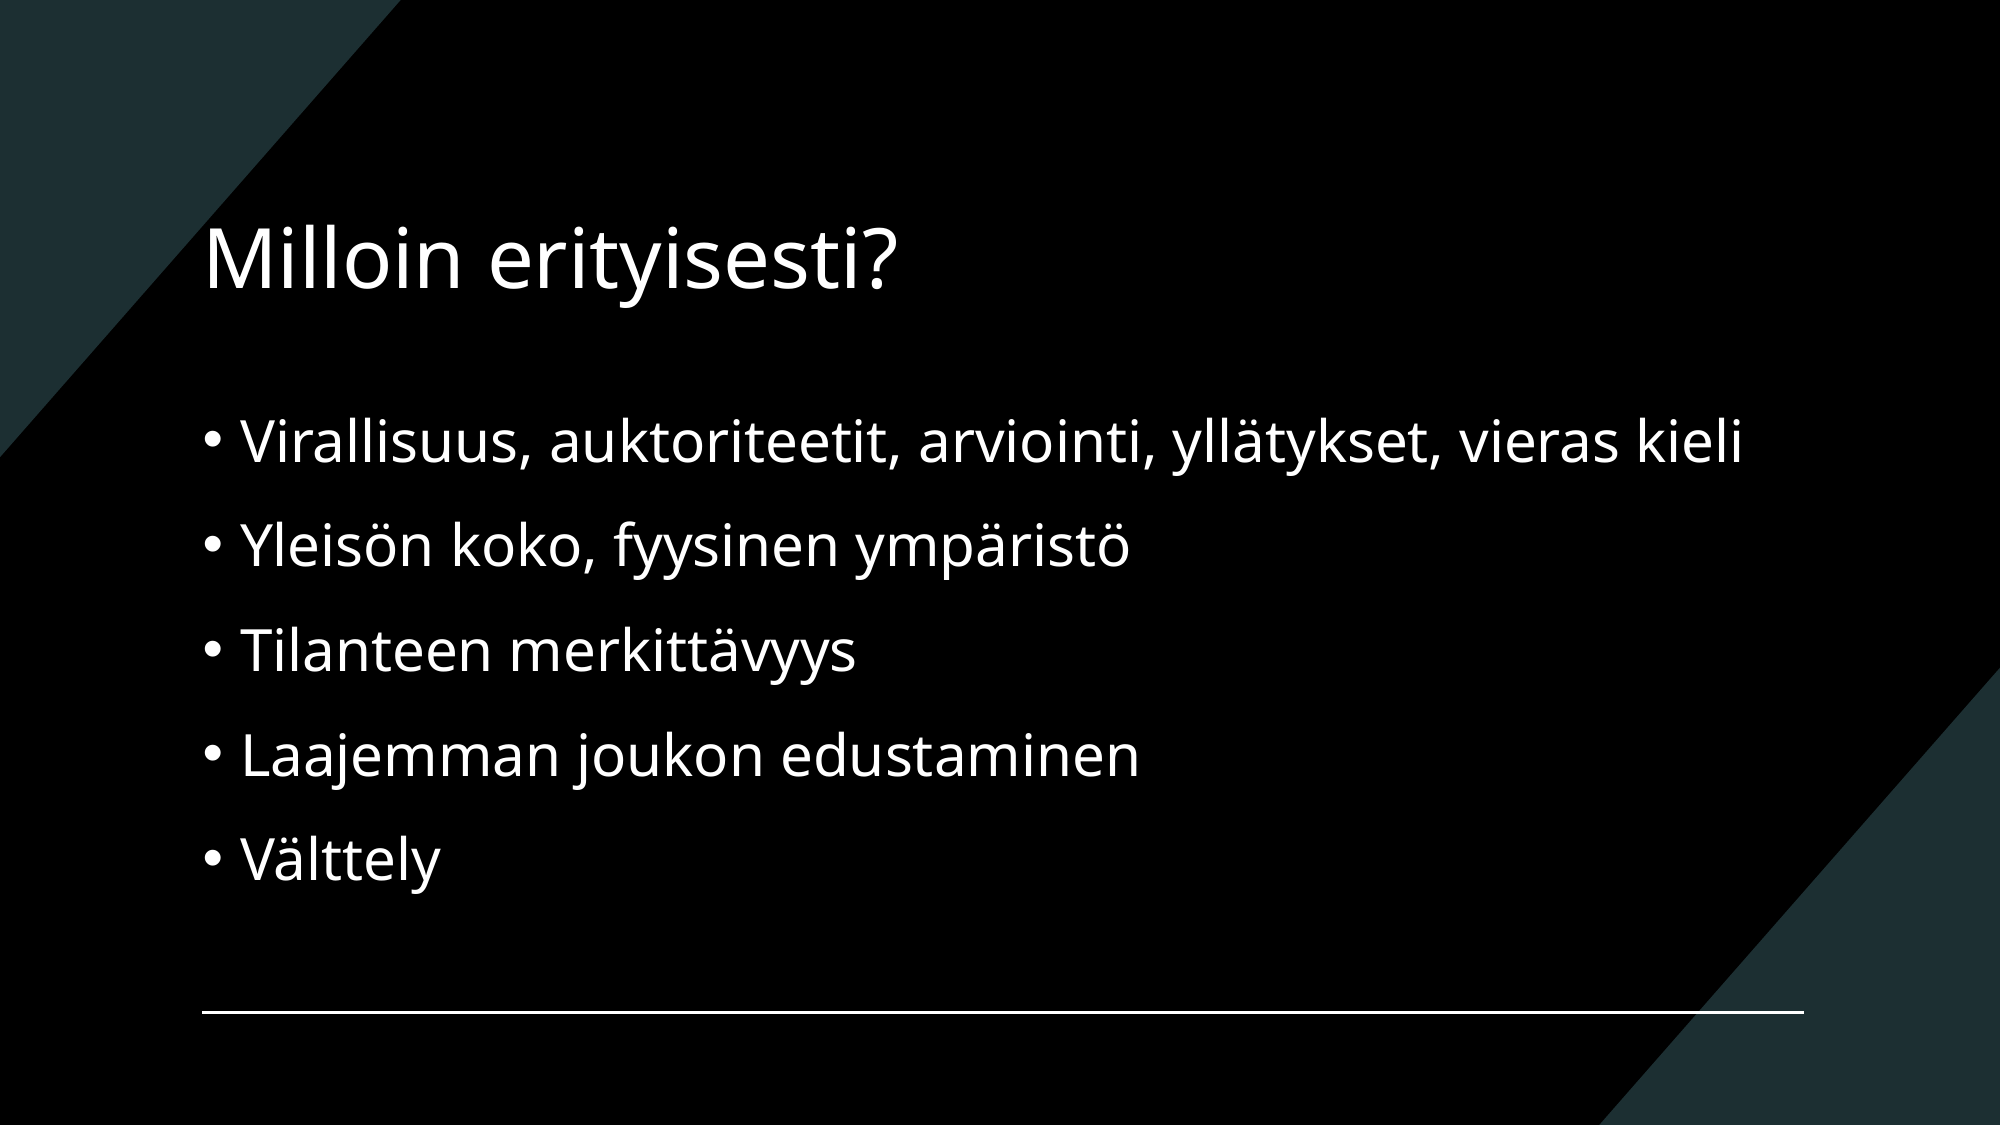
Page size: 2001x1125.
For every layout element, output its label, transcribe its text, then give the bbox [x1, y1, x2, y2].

title Milloin erityisesti? [187, 143, 1813, 367]
list Virallisuus, auktoriteetit, arviointi, yllätykset, vieras kieli Yleisön koko, fyysinen ympäristö Tilanteen merkittävyys Laajemman joukon edustaminen Välttely [187, 382, 1813, 968]
